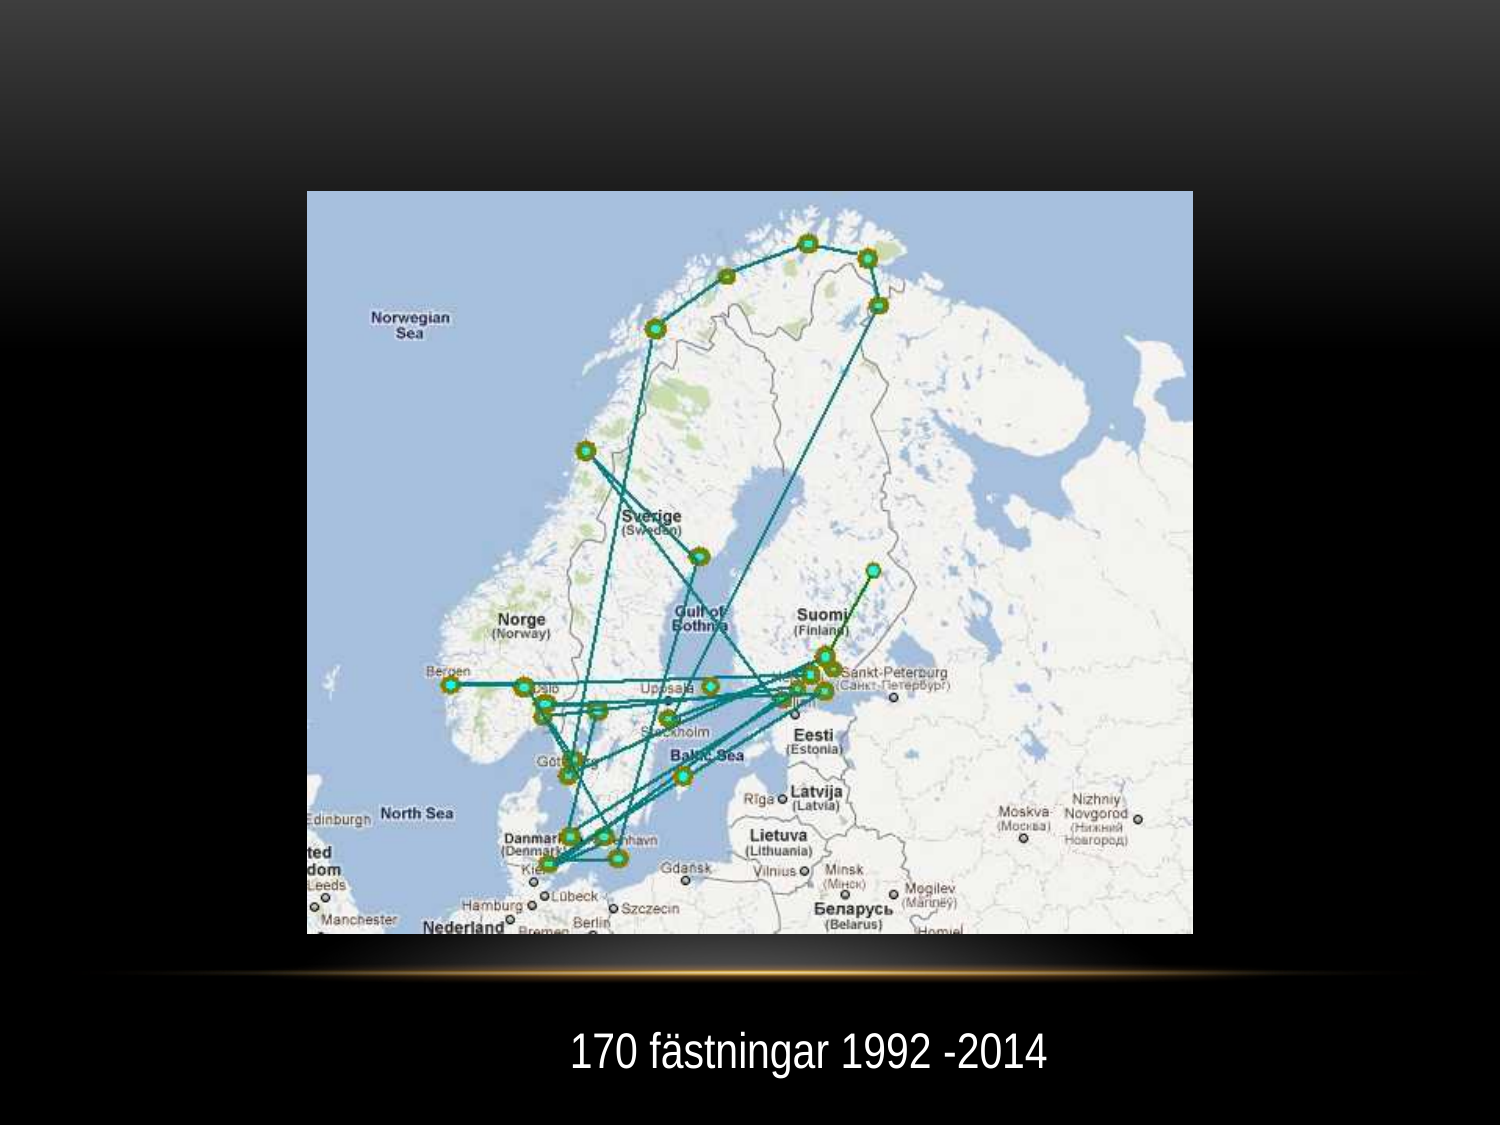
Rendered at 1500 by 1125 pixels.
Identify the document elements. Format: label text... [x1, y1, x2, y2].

picture [0, 0, 1500, 1125]
text_box 170 fästningar 1992 -2014 [419, 1011, 1199, 1087]
